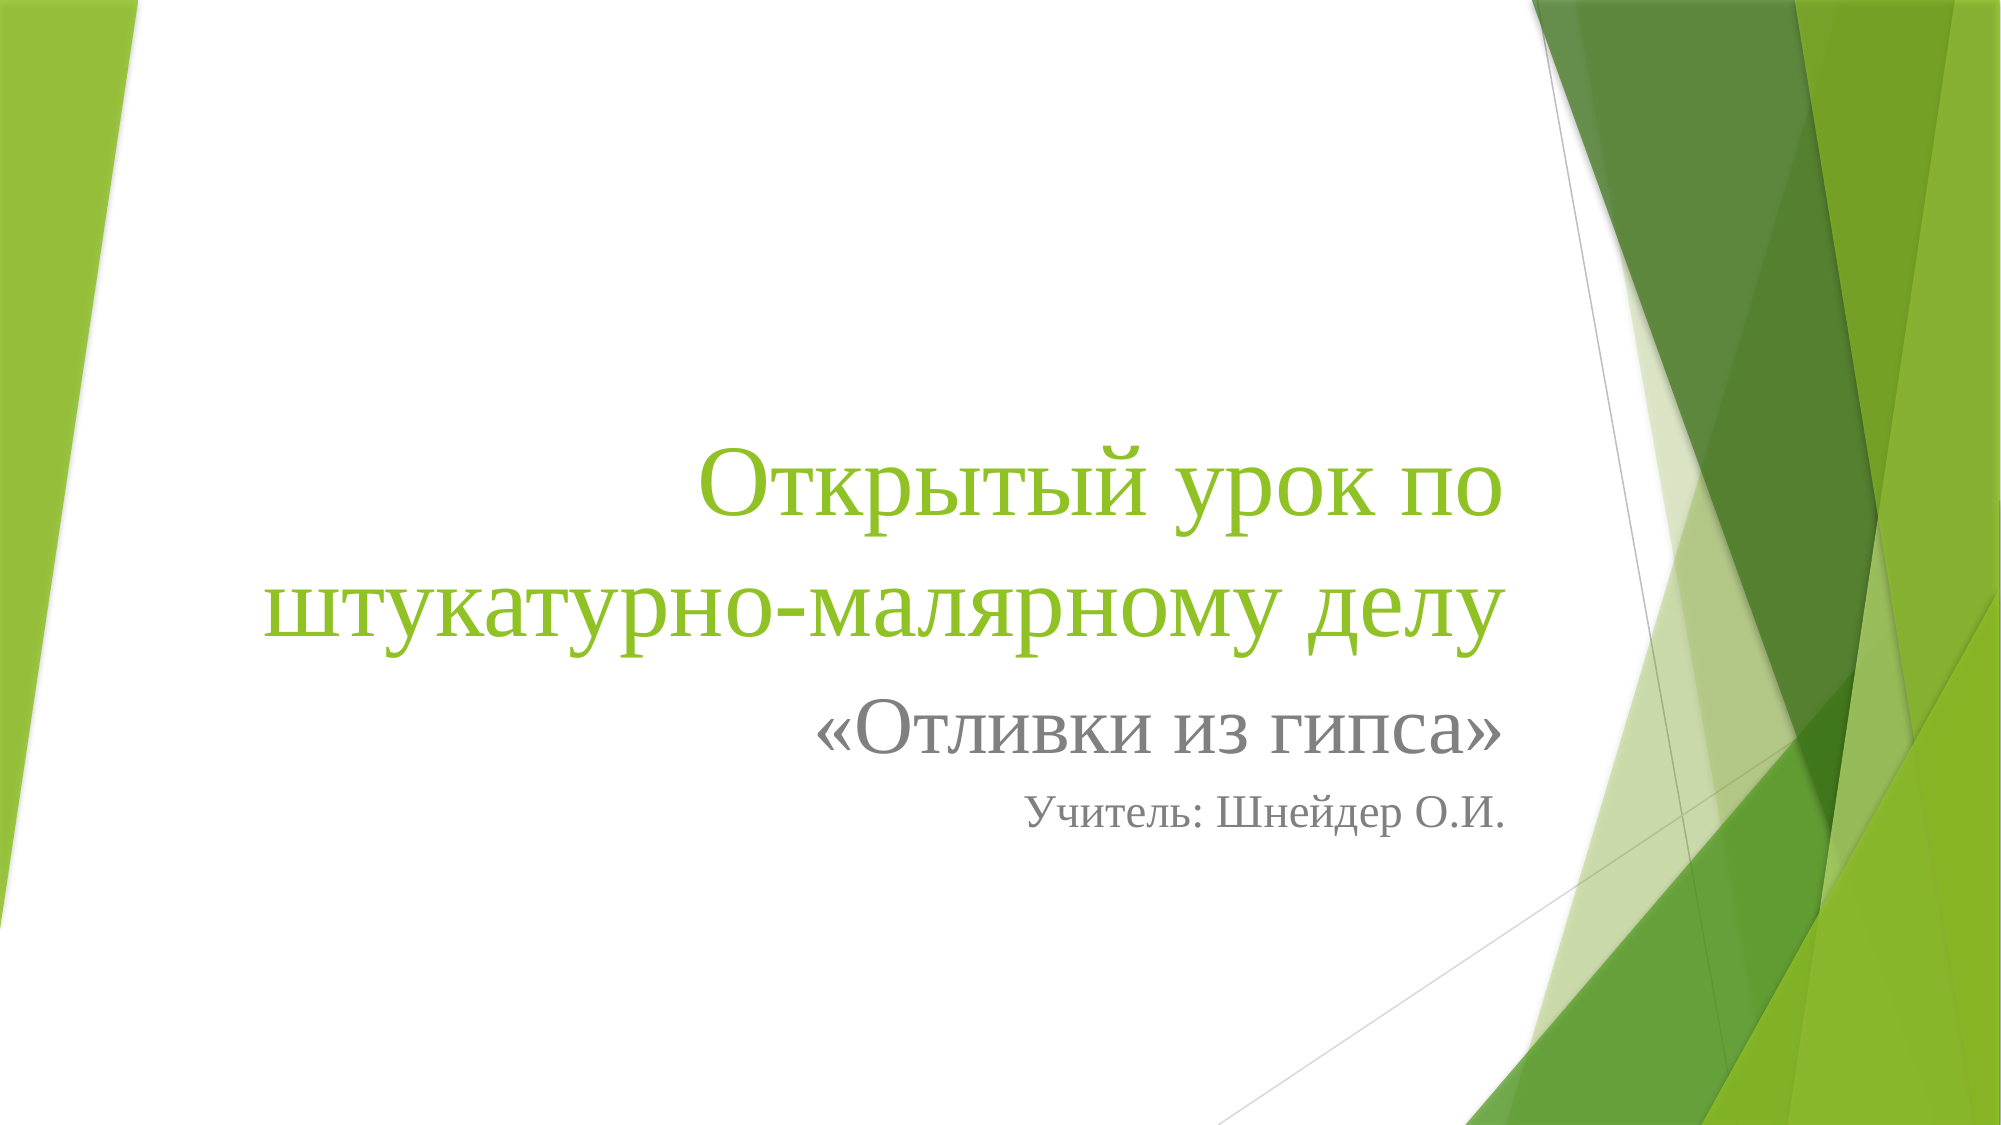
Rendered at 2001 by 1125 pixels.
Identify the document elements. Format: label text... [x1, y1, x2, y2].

subtitle «Отливки из гипса» Учитель: Шнейдер О.И. [247, 664, 1522, 845]
title Открытый урок по штукатурно-малярному делу [247, 394, 1522, 664]
